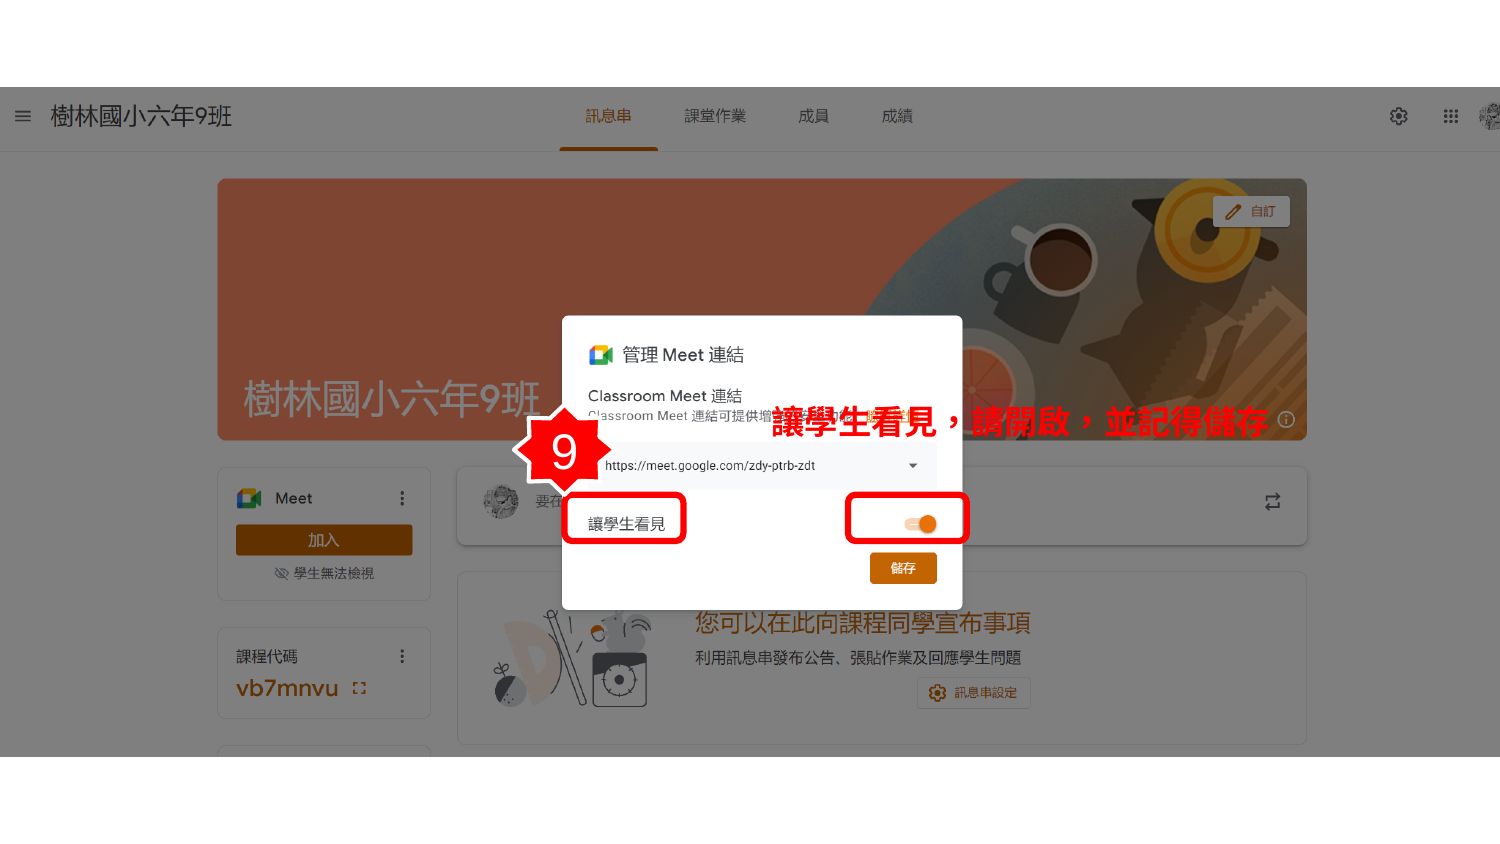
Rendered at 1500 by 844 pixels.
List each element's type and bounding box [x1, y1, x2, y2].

picture [0, 87, 1500, 757]
